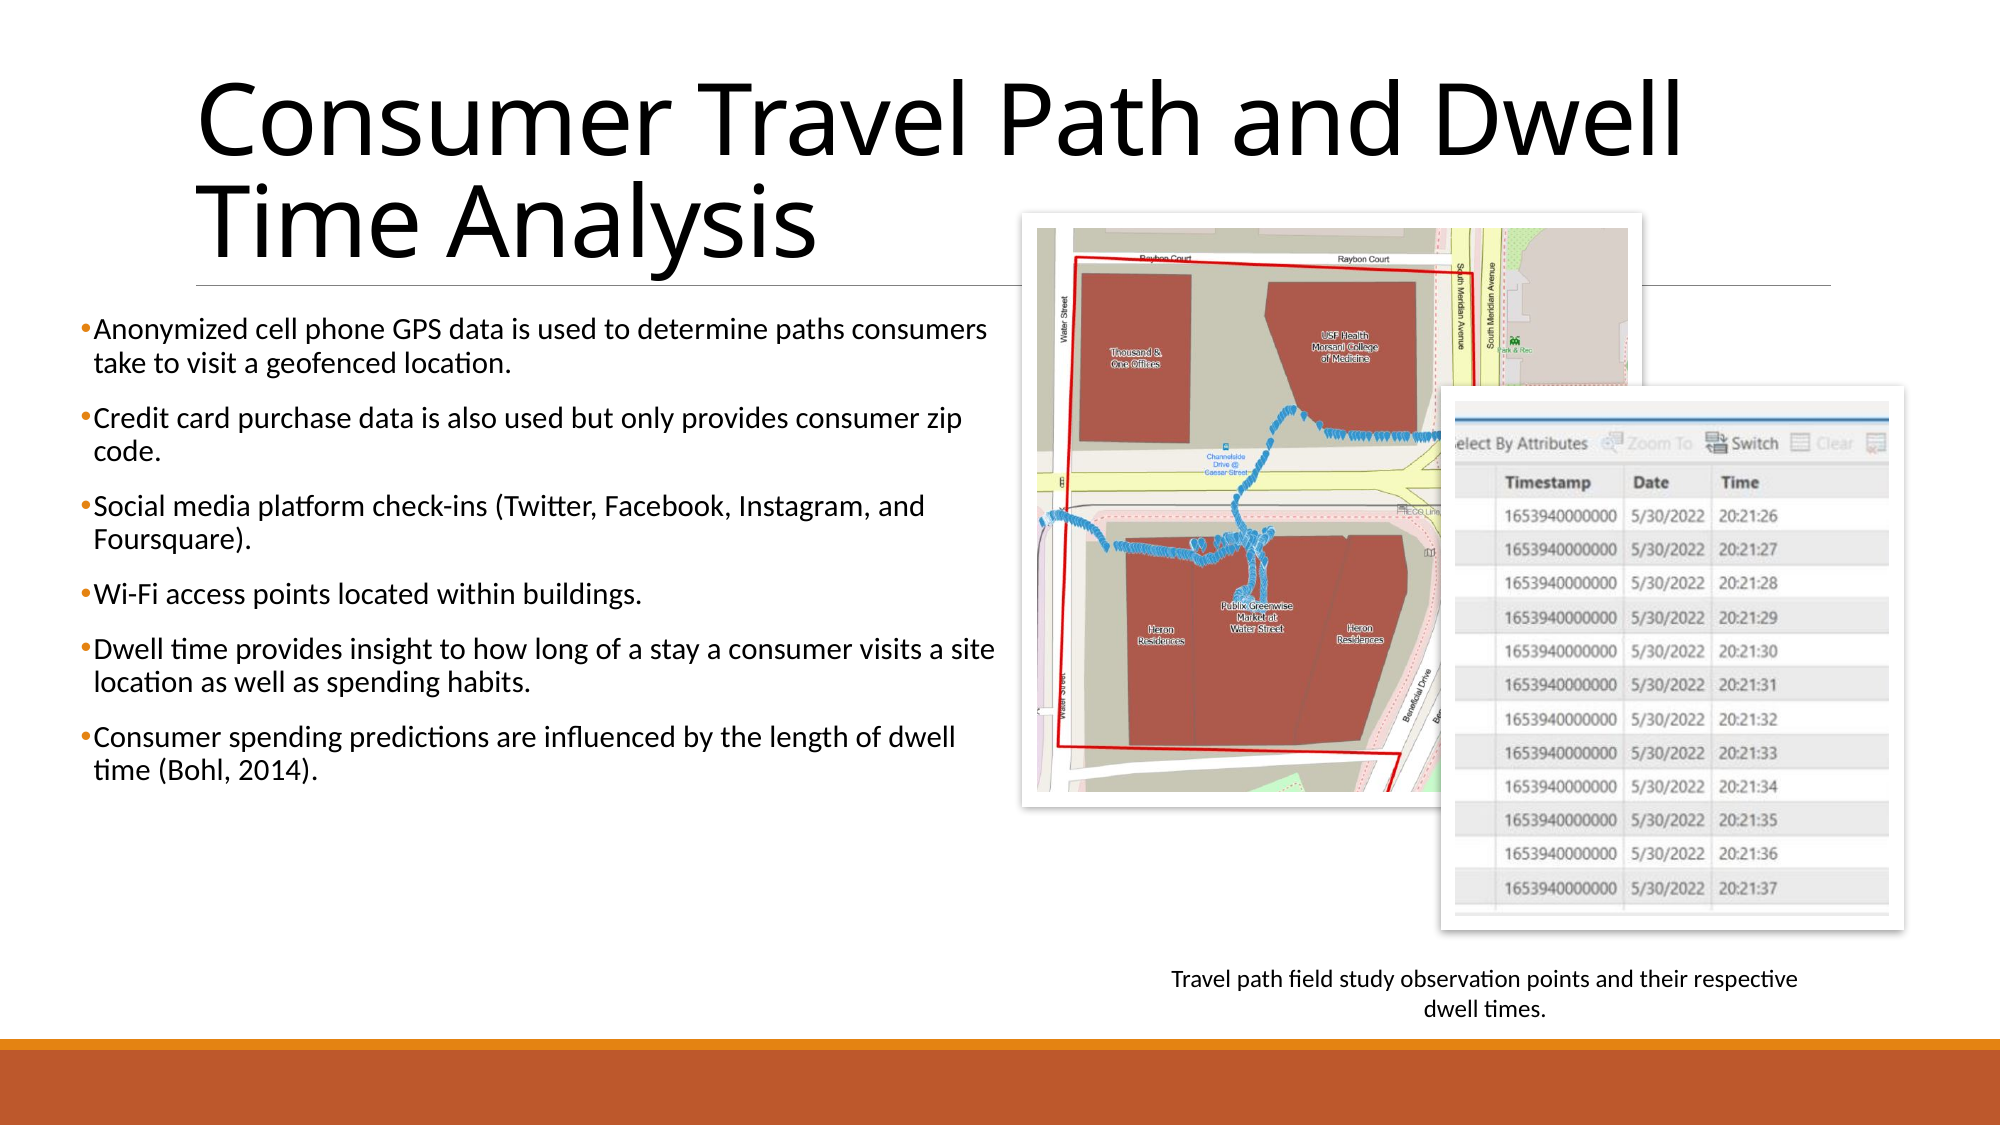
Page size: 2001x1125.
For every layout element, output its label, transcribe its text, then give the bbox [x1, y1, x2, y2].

list Anonymized cell phone GPS data is used to determine paths consumers take to visit a geofenced location. Credit card purchase data is also used but only provides consumer zip code. Social media platform check-ins (Twitter, Facebook, Instagram, and Foursquare). Wi-Fi access points located within buildings. Dwell time provides insight to how long of a stay a consumer visits a site location as well as spending habits. Consumer spending predictions are influenced by the length of dwell time (Bohl, 2014). [80, 305, 1006, 798]
title Consumer Travel Path and Dwell Time Analysis [180, 47, 1830, 285]
text_box Travel path field study observation points and their respective dwell times. [1140, 954, 1830, 1030]
picture [1036, 226, 1890, 917]
